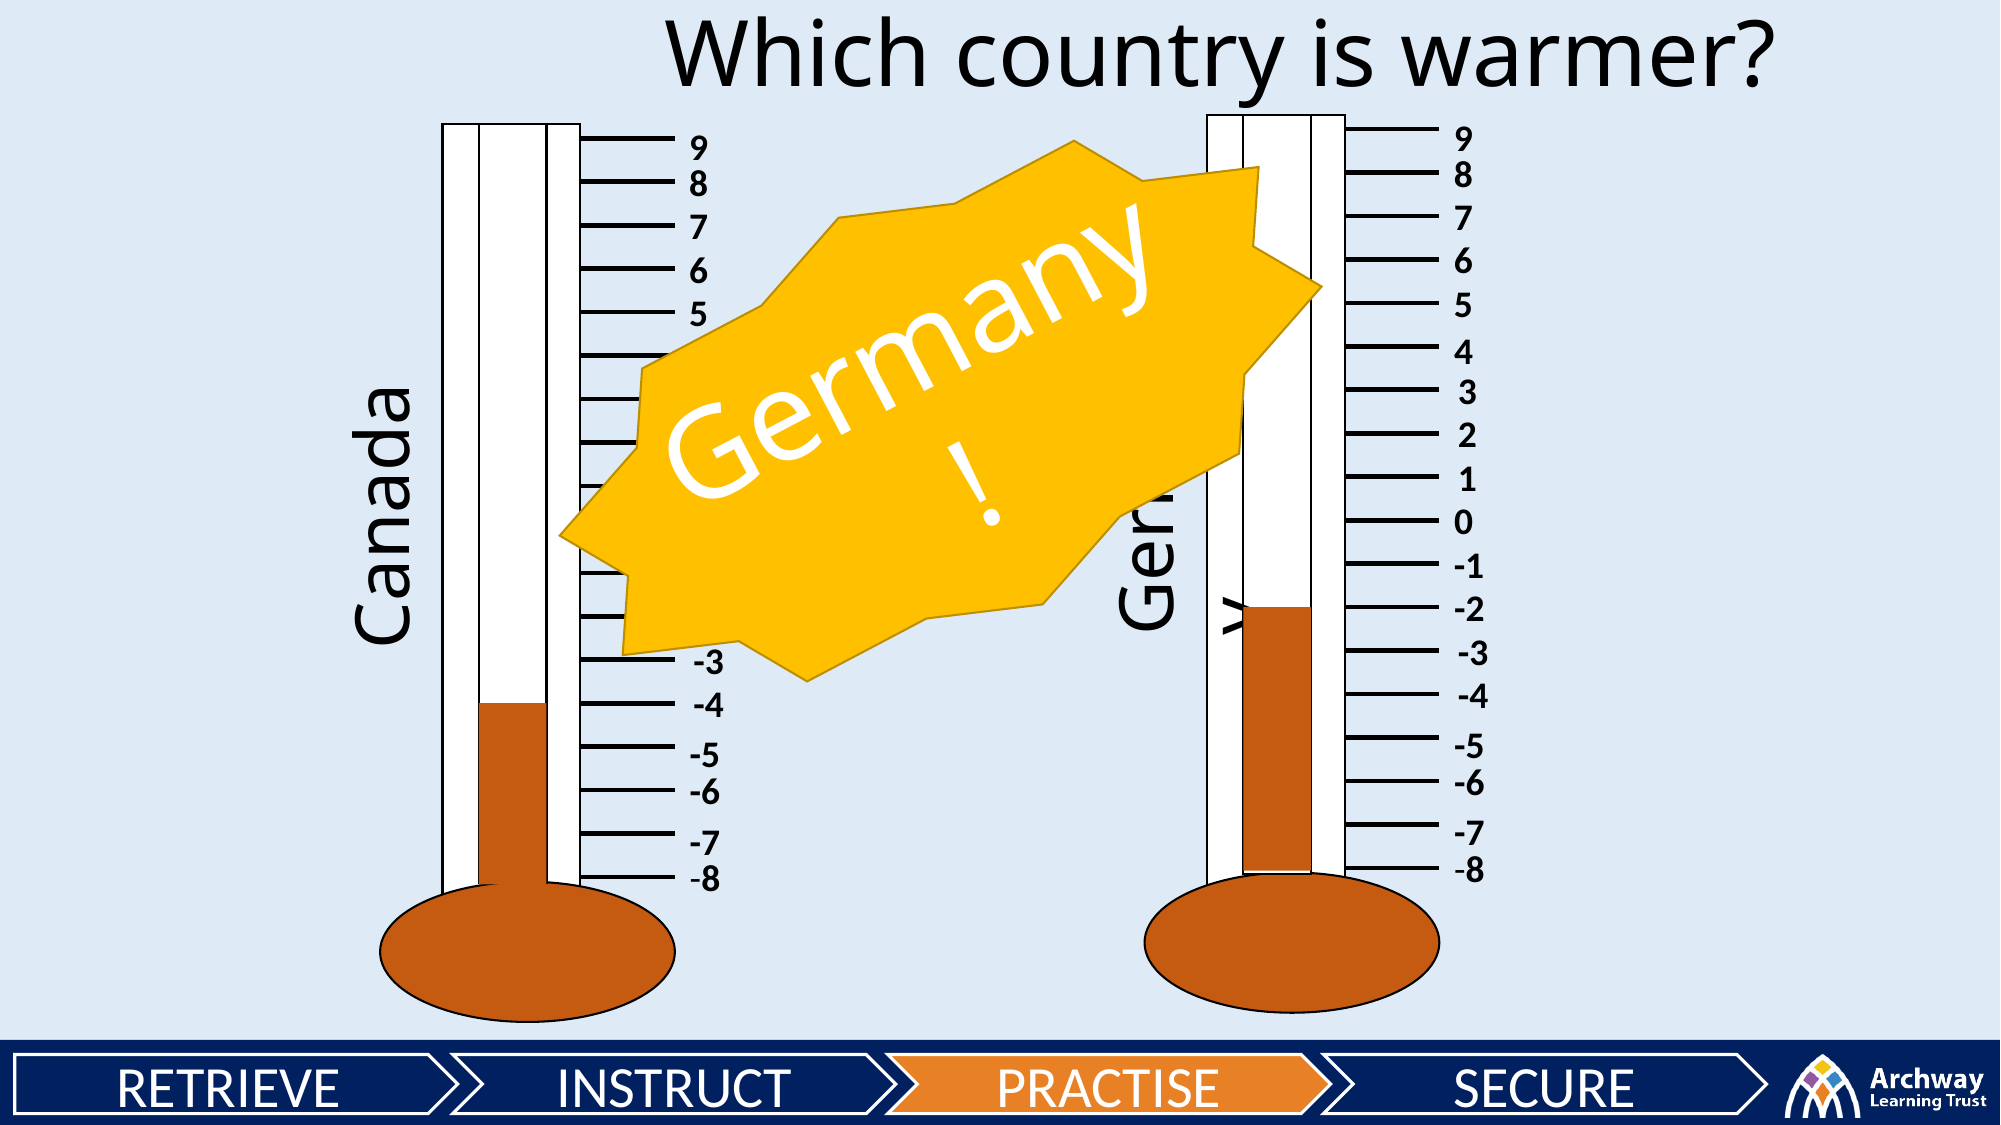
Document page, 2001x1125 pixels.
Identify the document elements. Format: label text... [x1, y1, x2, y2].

text_box Germany [1091, 506, 1144, 651]
title Which country is warmer? [650, 0, 2000, 188]
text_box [380, 115, 816, 1022]
text_box Germany! [816, 139, 1144, 678]
picture [1783, 1053, 1987, 1118]
text_box Canada [327, 314, 380, 664]
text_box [1144, 106, 1580, 1013]
